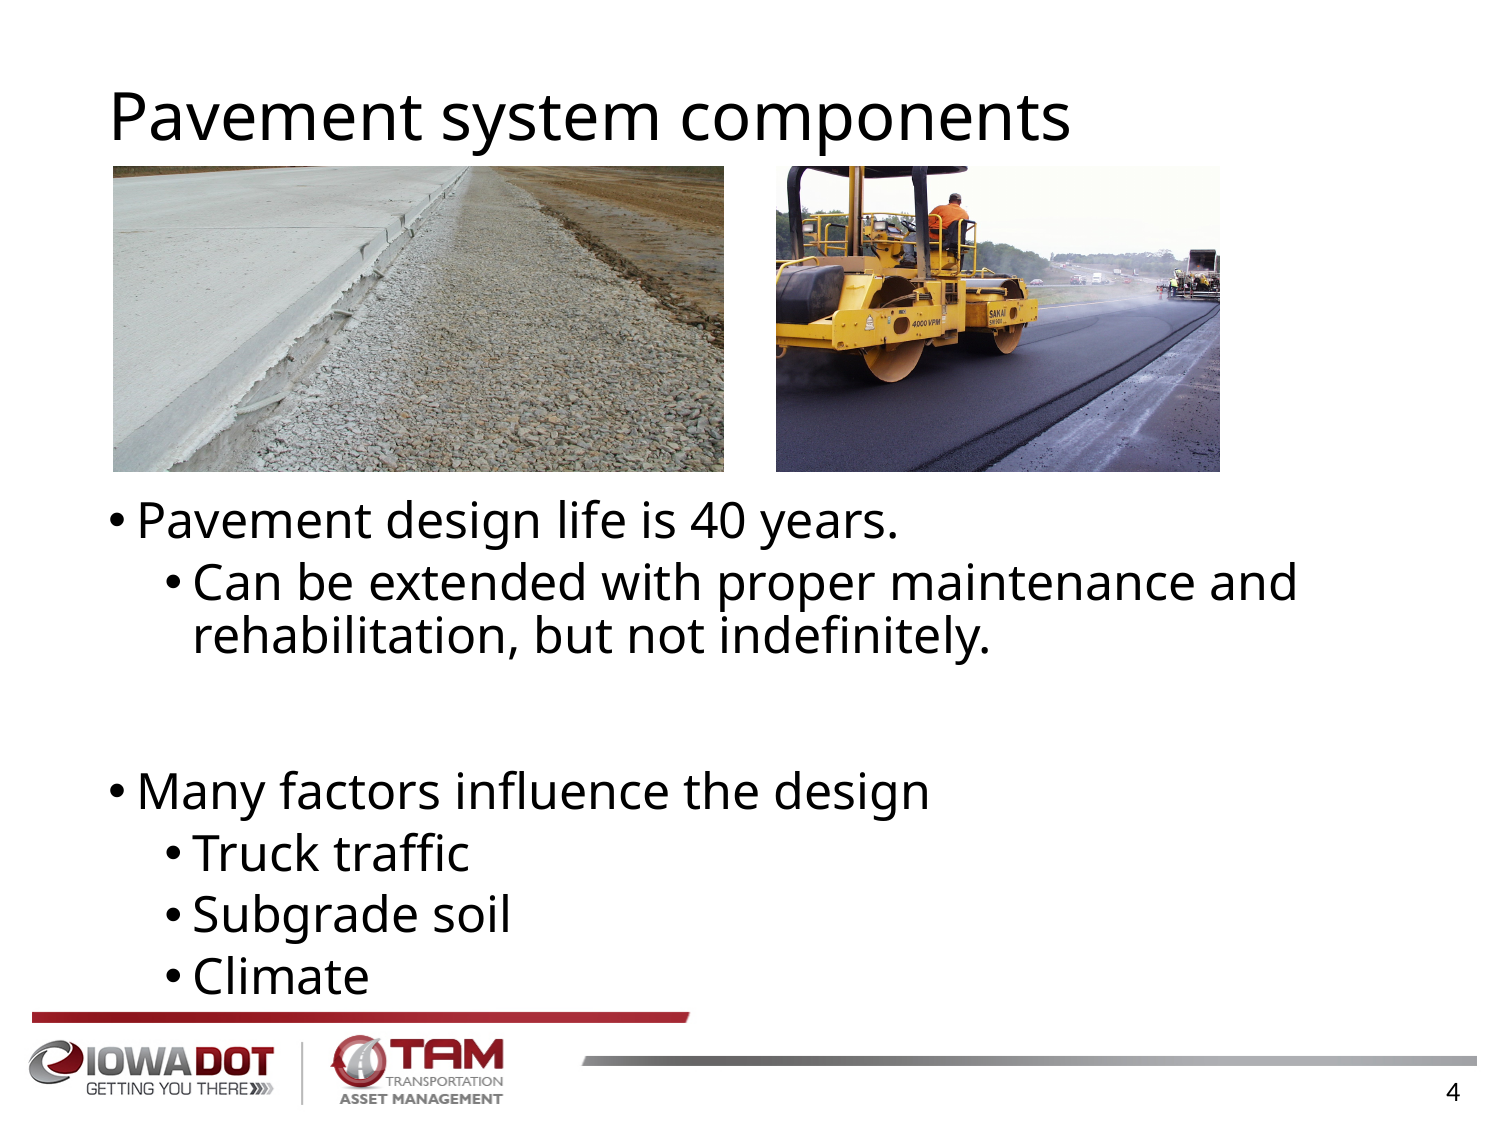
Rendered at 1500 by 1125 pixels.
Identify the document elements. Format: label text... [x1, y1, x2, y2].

slide_number 4 [1137, 1067, 1476, 1113]
list Pavement design life is 40 years. Can be extended with proper maintenance and rehabilitation, but not indefinitely. Many factors influence the design Truck traffic Subgrade soil Climate [93, 487, 1387, 845]
title Pavement system components [93, 31, 1387, 206]
picture [0, 0, 1500, 1125]
